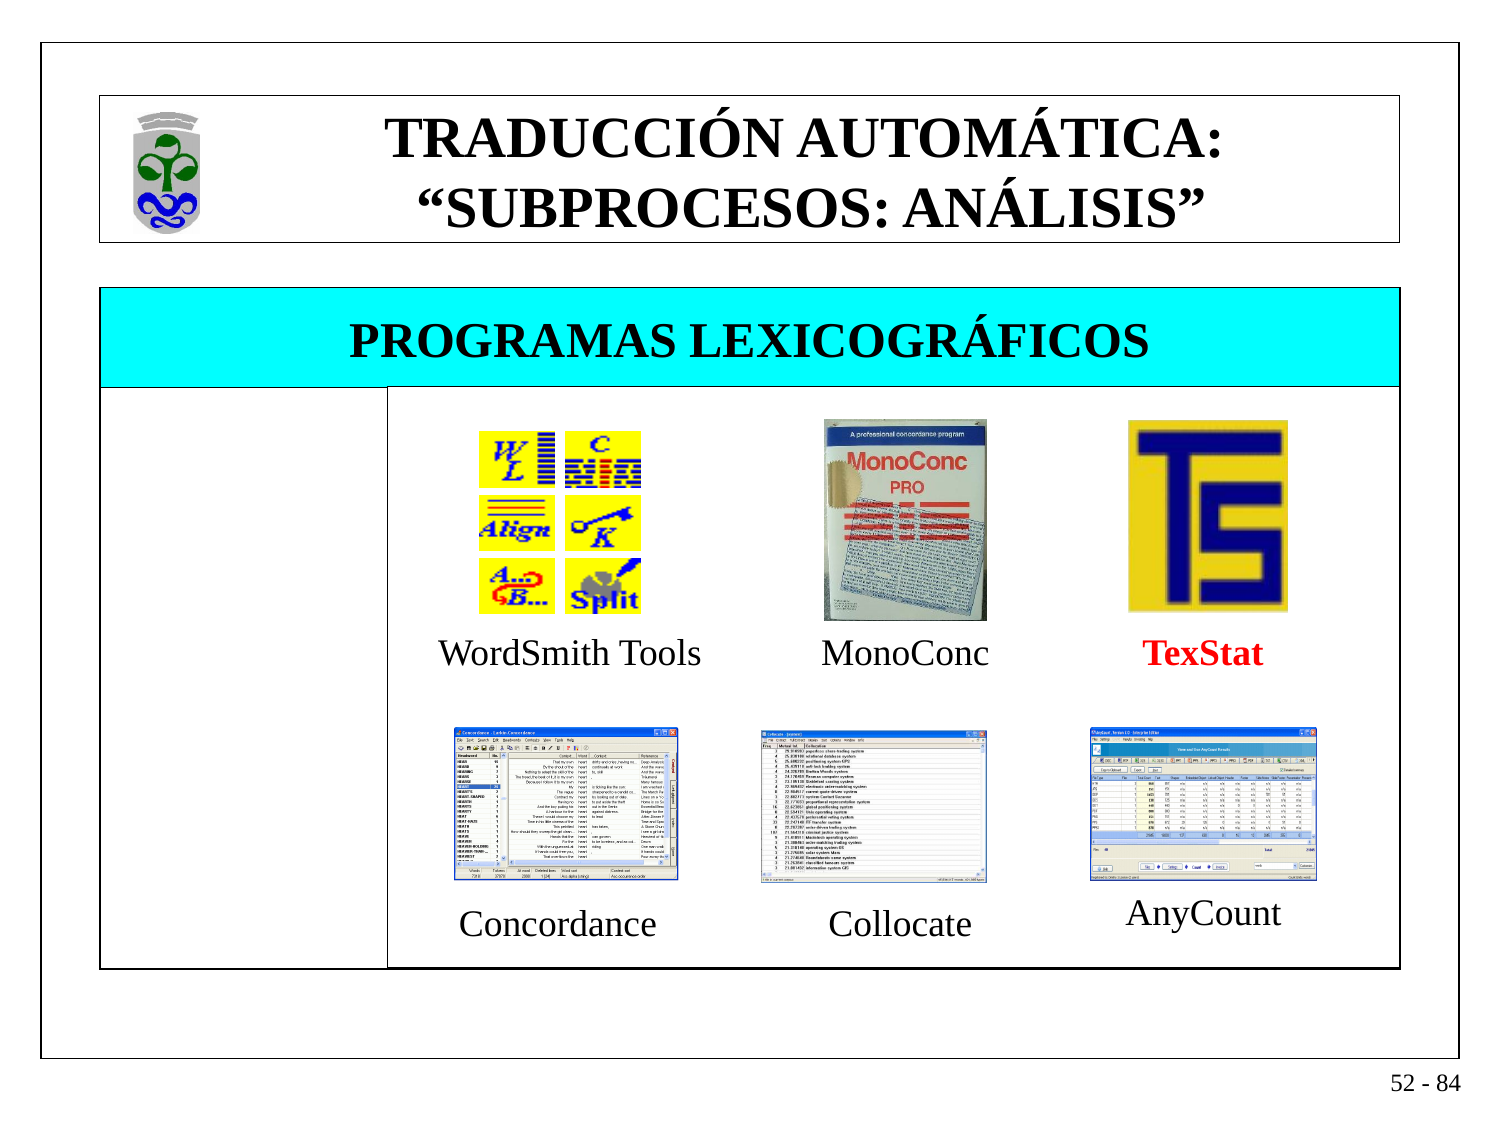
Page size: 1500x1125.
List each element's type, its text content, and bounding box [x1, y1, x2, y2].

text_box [99, 387, 387, 970]
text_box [387, 386, 1400, 969]
slide_number 52 - 84 [1163, 1058, 1477, 1089]
title TRADUCCIÓN AUTOMÁTICA: “SUBPROCESOS: ANÁLISIS” [99, 95, 1400, 243]
text_box PROGRAMAS LEXICOGRÁFICOS [99, 287, 1400, 387]
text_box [133, 112, 200, 234]
